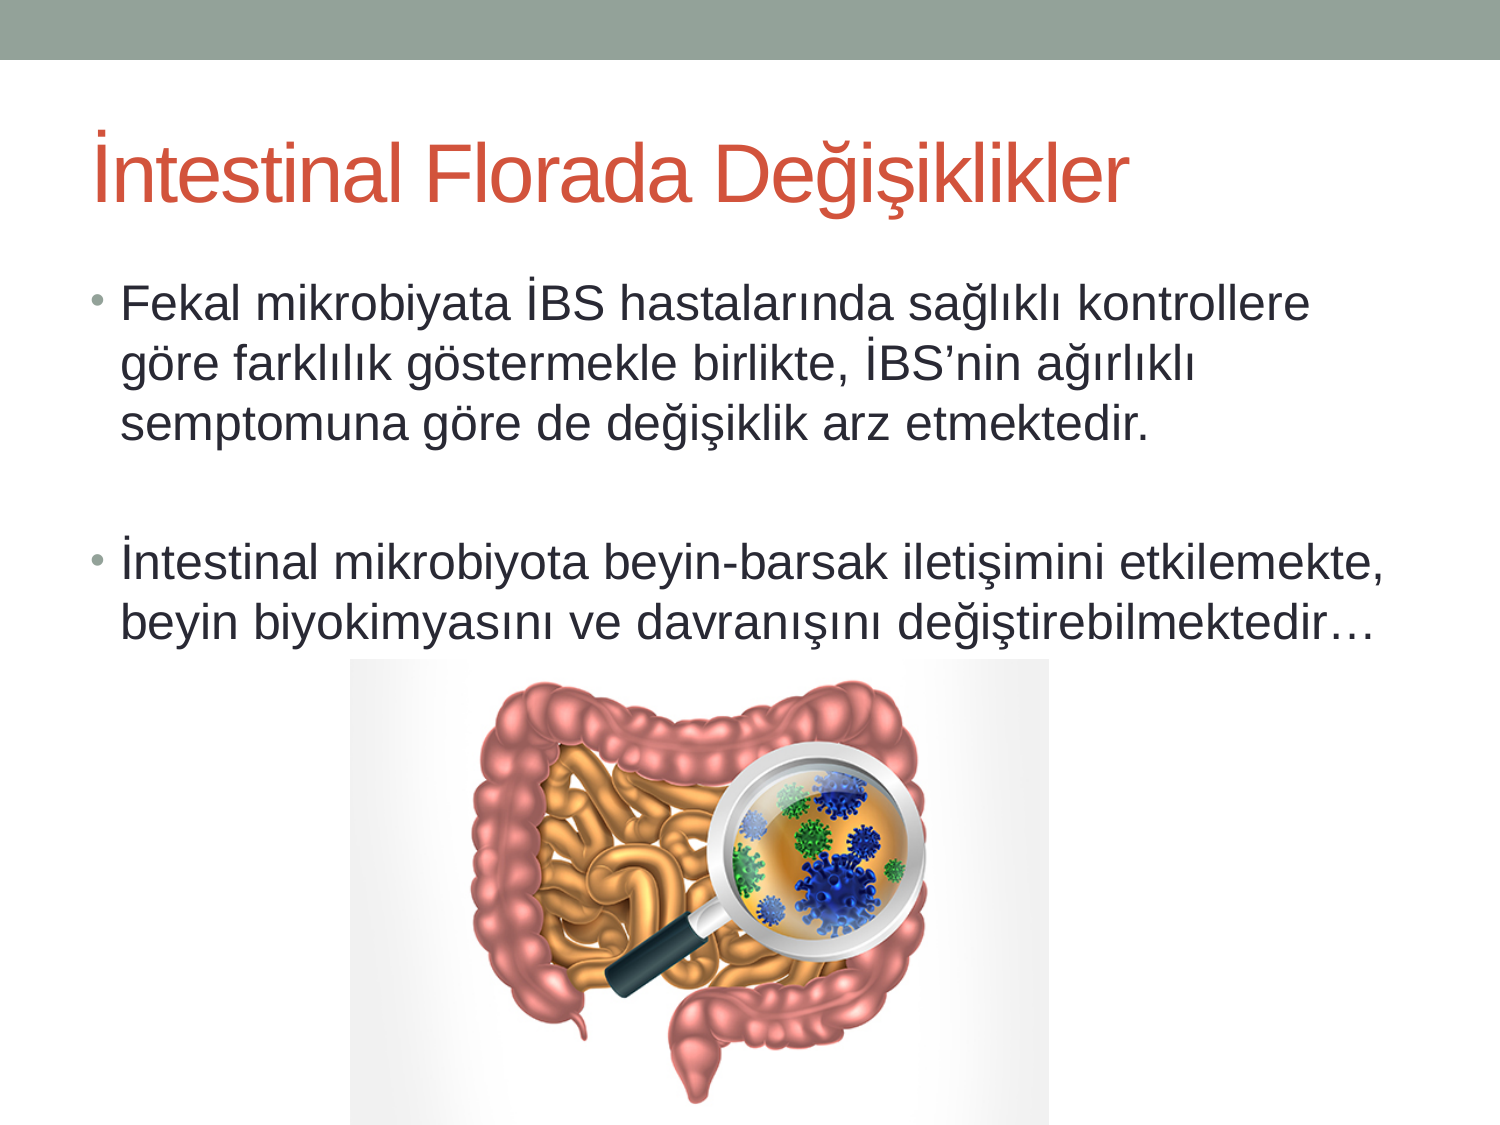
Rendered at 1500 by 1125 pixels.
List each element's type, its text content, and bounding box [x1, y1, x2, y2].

list Fekal mikrobiyata İBS hastalarında sağlıklı kontrollere göre farklılık göstermekle birlikte, İBS’nin ağırlıklı semptomuna göre de değişiklik arz etmektedir. İntestinal mikrobiyota beyin-barsak iletişimini etkilemekte, beyin biyokimyasını ve davranışını değiştirebilmektedir… [75, 262, 1425, 1063]
title İntestinal Florada Değişiklikler [75, 87, 1425, 250]
picture [350, 659, 1049, 1125]
